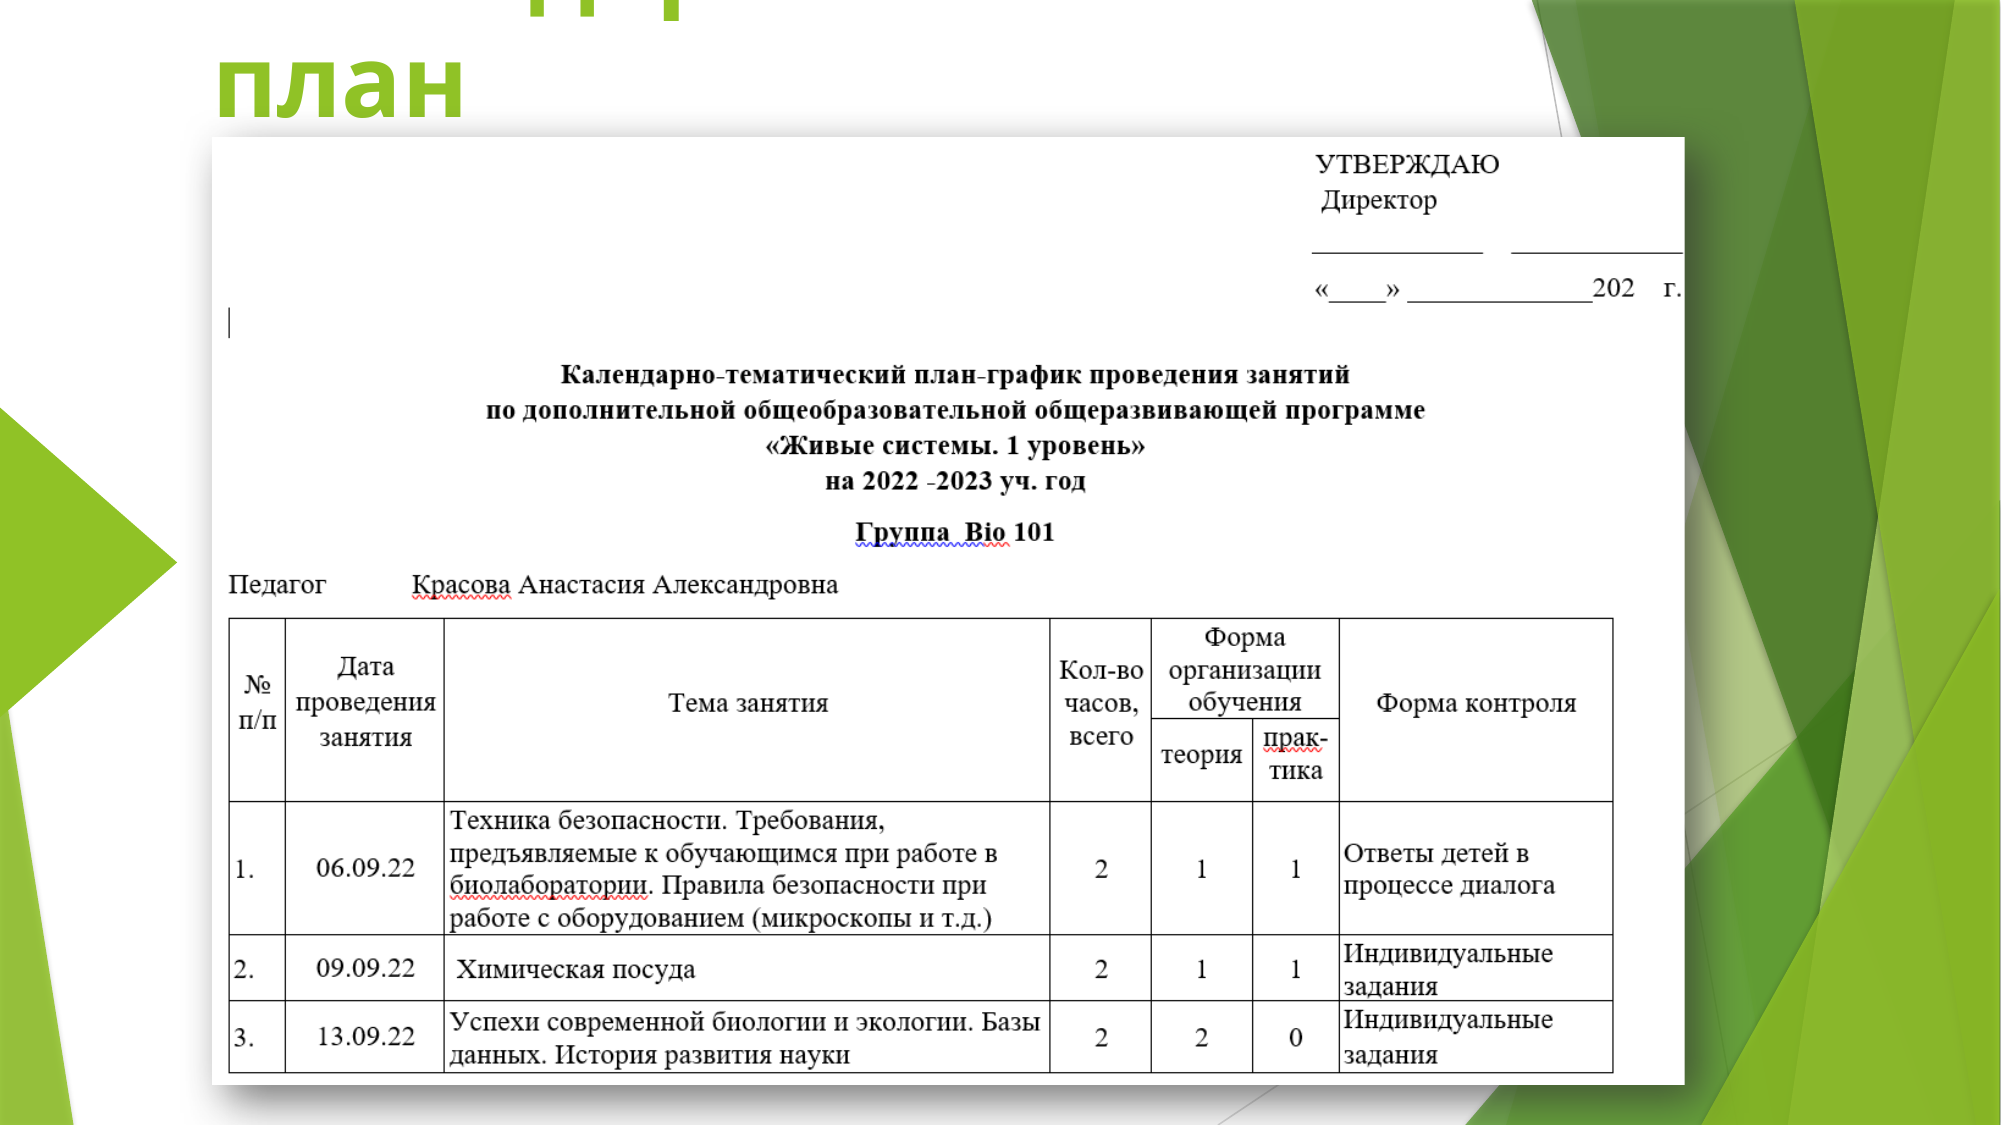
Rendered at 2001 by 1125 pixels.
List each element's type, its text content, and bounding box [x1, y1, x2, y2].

picture [211, 137, 1686, 1086]
title Календарно- тематический план [212, 31, 1872, 138]
